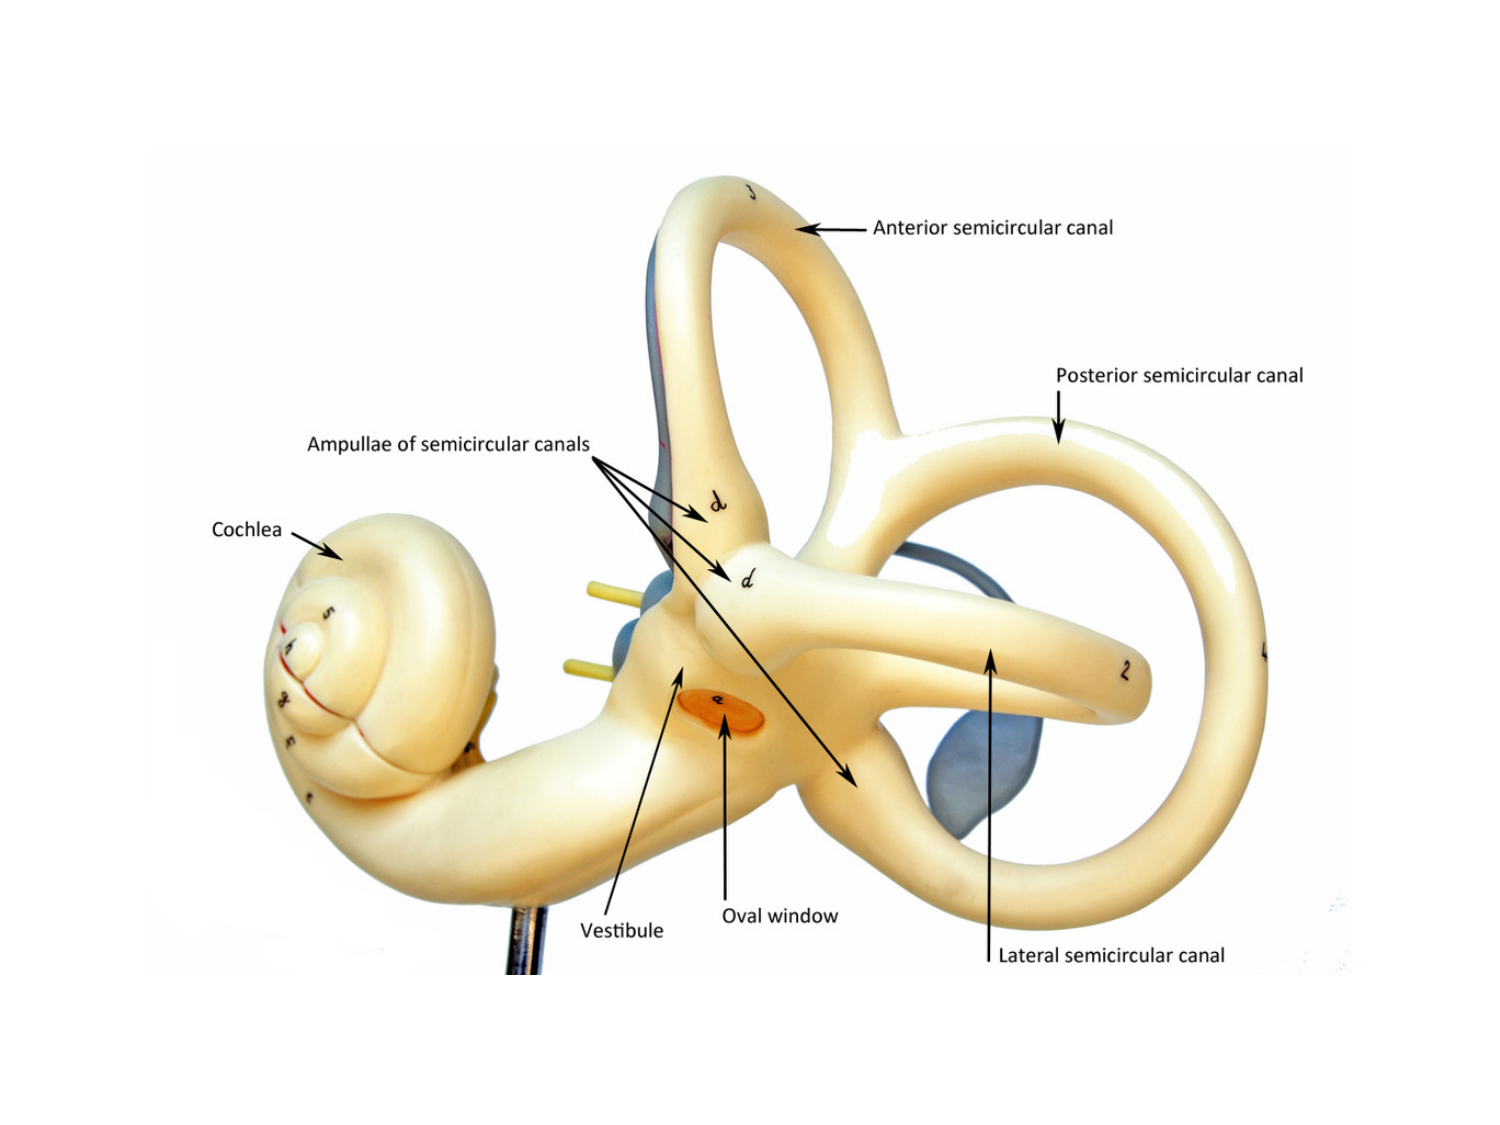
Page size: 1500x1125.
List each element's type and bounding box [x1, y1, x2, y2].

picture [147, 149, 1353, 976]
